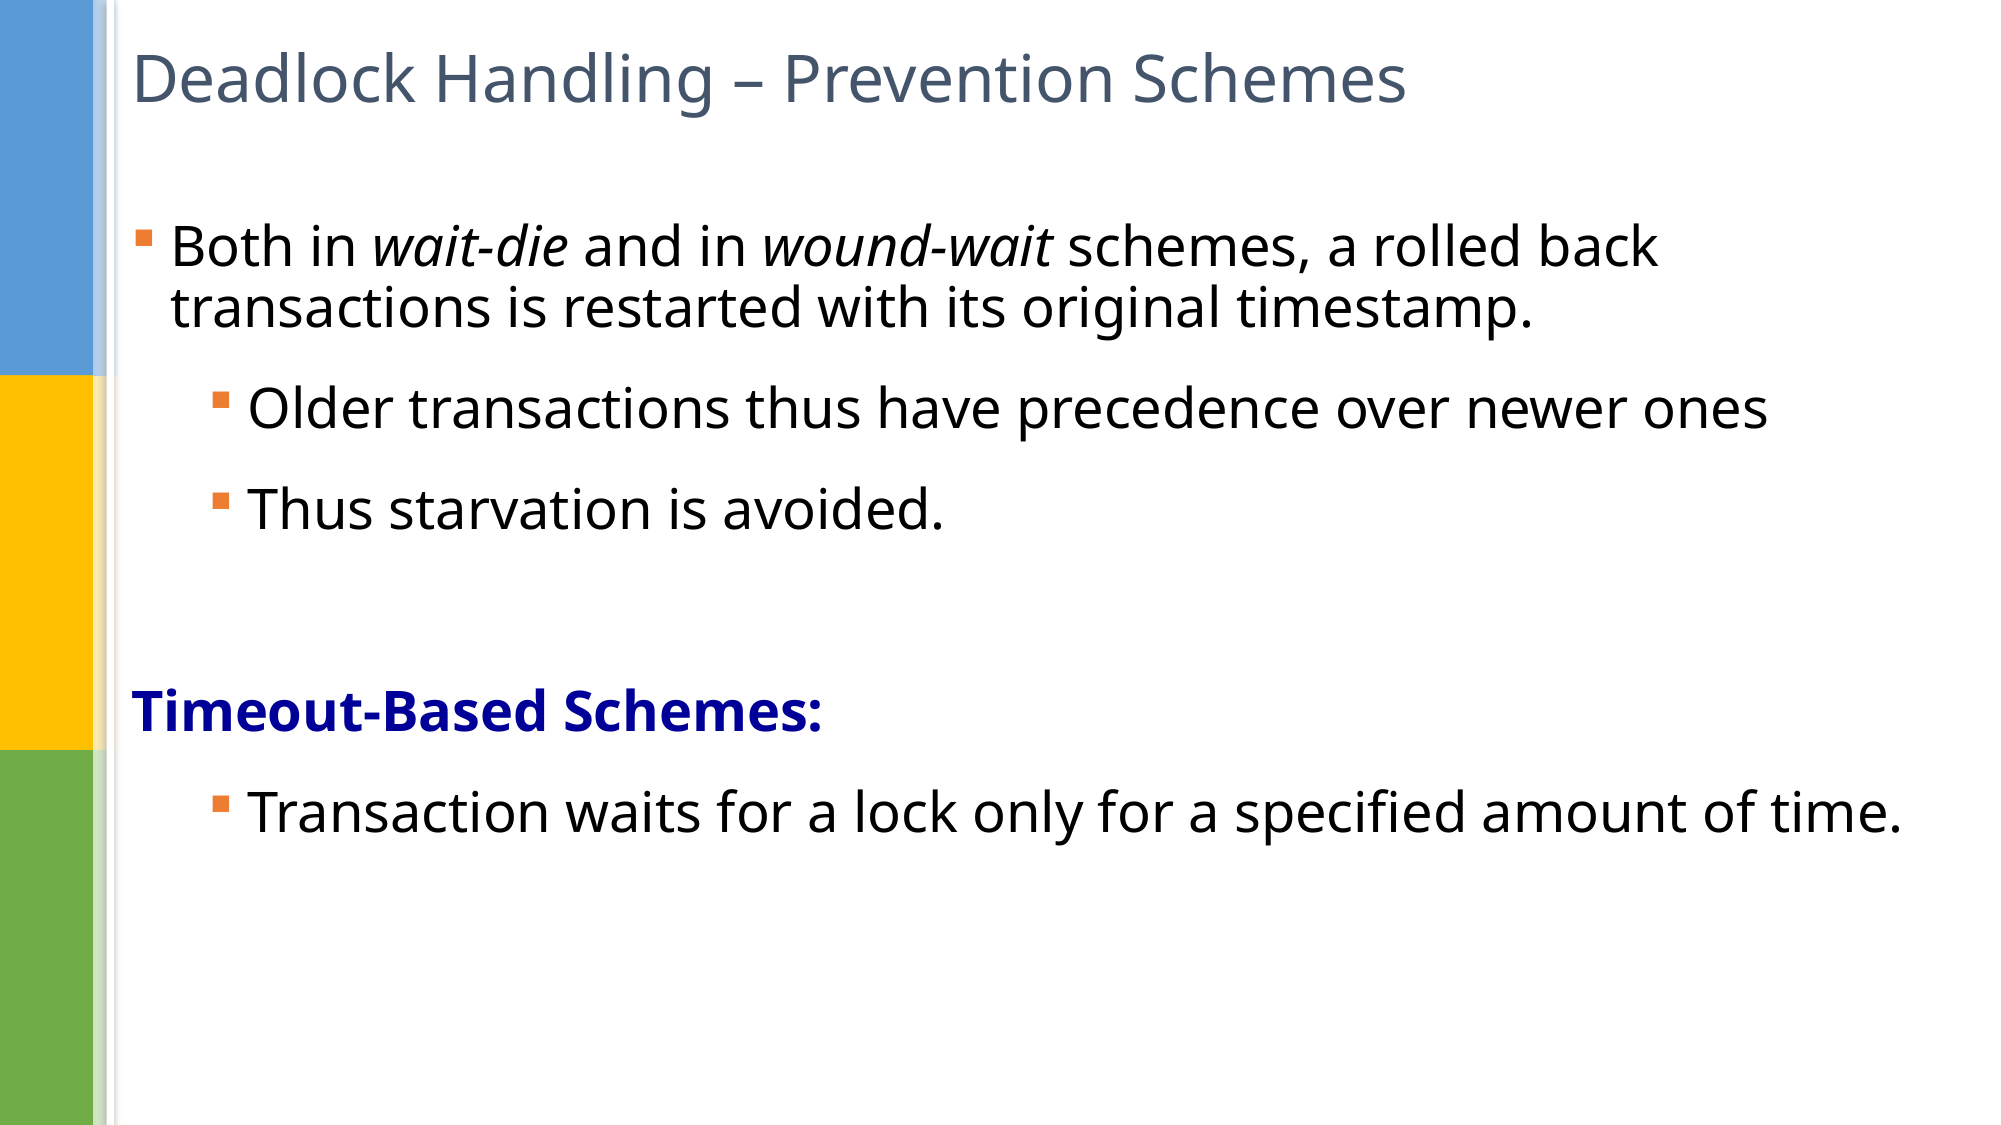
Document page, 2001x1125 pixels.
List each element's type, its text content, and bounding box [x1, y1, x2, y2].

text_box Both in wait-die and in wound-wait schemes, a rolled back transactions is restarted with its original timestamp. Older transactions thus have precedence over newer ones Thus starvation is avoided. Timeout-Based Schemes: Transaction waits for a lock only for a specified amount of time. [116, 211, 1944, 898]
title Deadlock Handling – Prevention Schemes [116, 29, 1842, 124]
